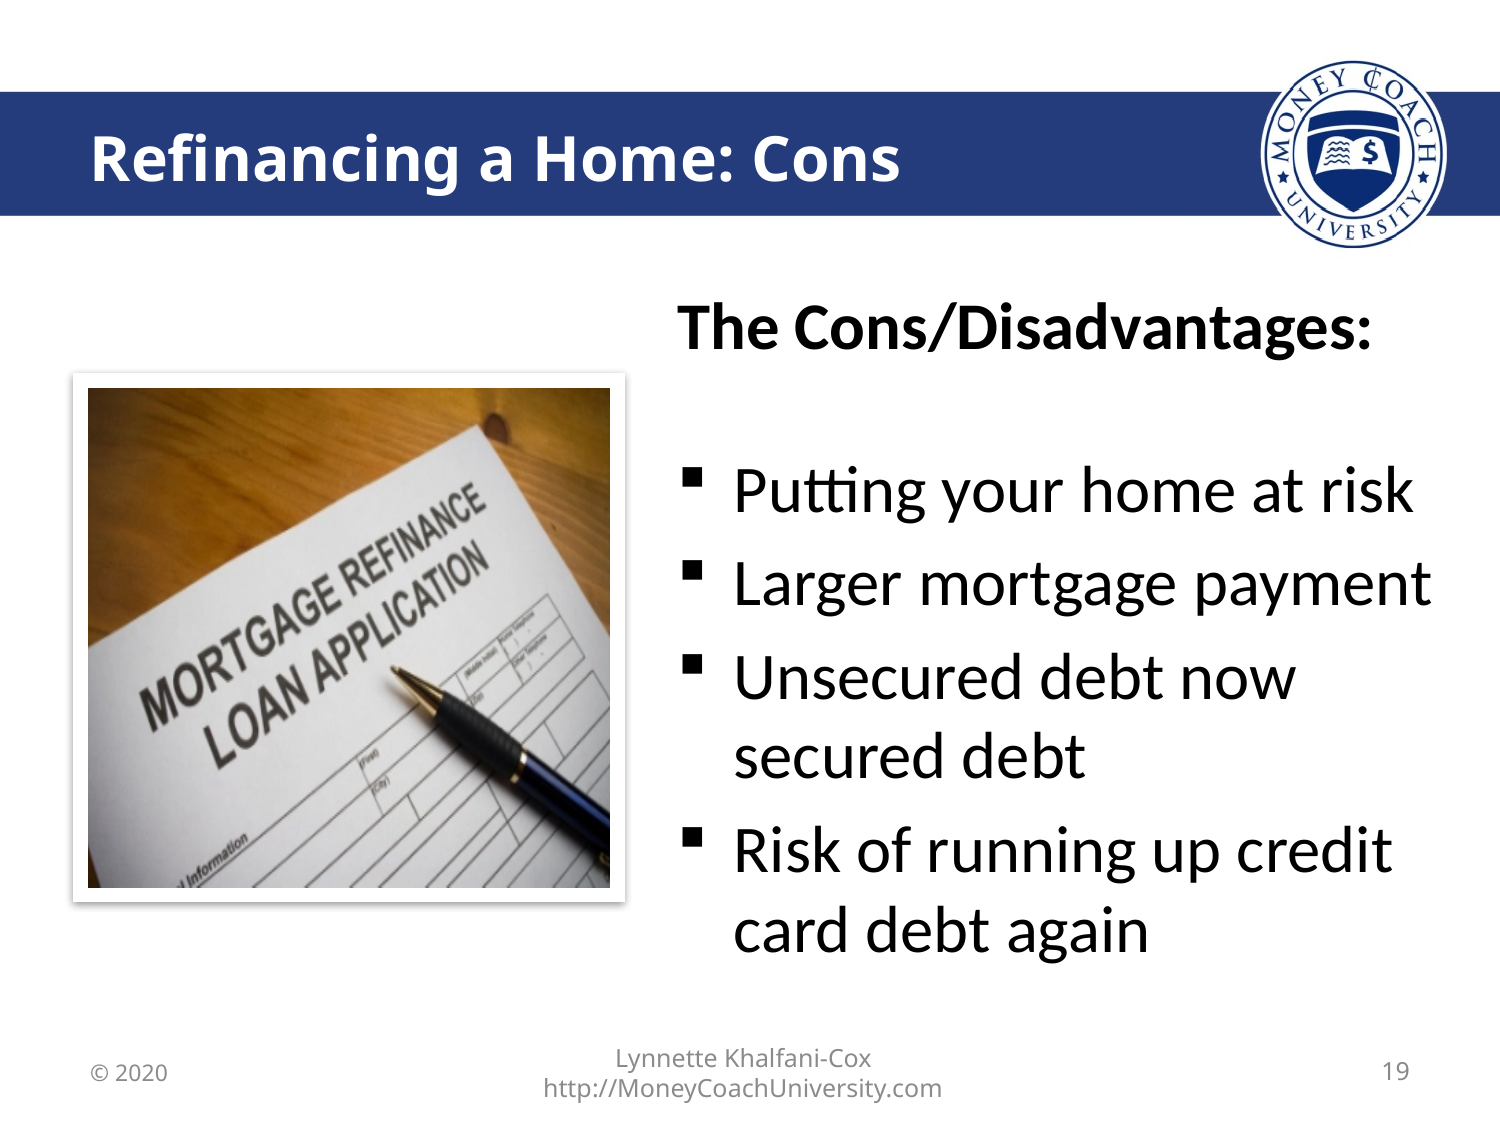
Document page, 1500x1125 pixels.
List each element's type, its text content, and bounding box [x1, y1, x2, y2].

slide_number 19 [1074, 1042, 1425, 1103]
picture [0, 0, 1500, 259]
picture [87, 387, 611, 888]
list The Cons/Disadvantages: Putting your home at risk Larger mortgage payment Unsecured debt now secured debt Risk of running up credit card debt again [662, 275, 1450, 988]
footer Lynnette Khalfani-Cox http://MoneyCoachUniversity.com [512, 1042, 988, 1103]
text_box Refinancing a Home: Cons [75, 99, 1250, 213]
slide_number © 2020 [75, 1042, 425, 1103]
